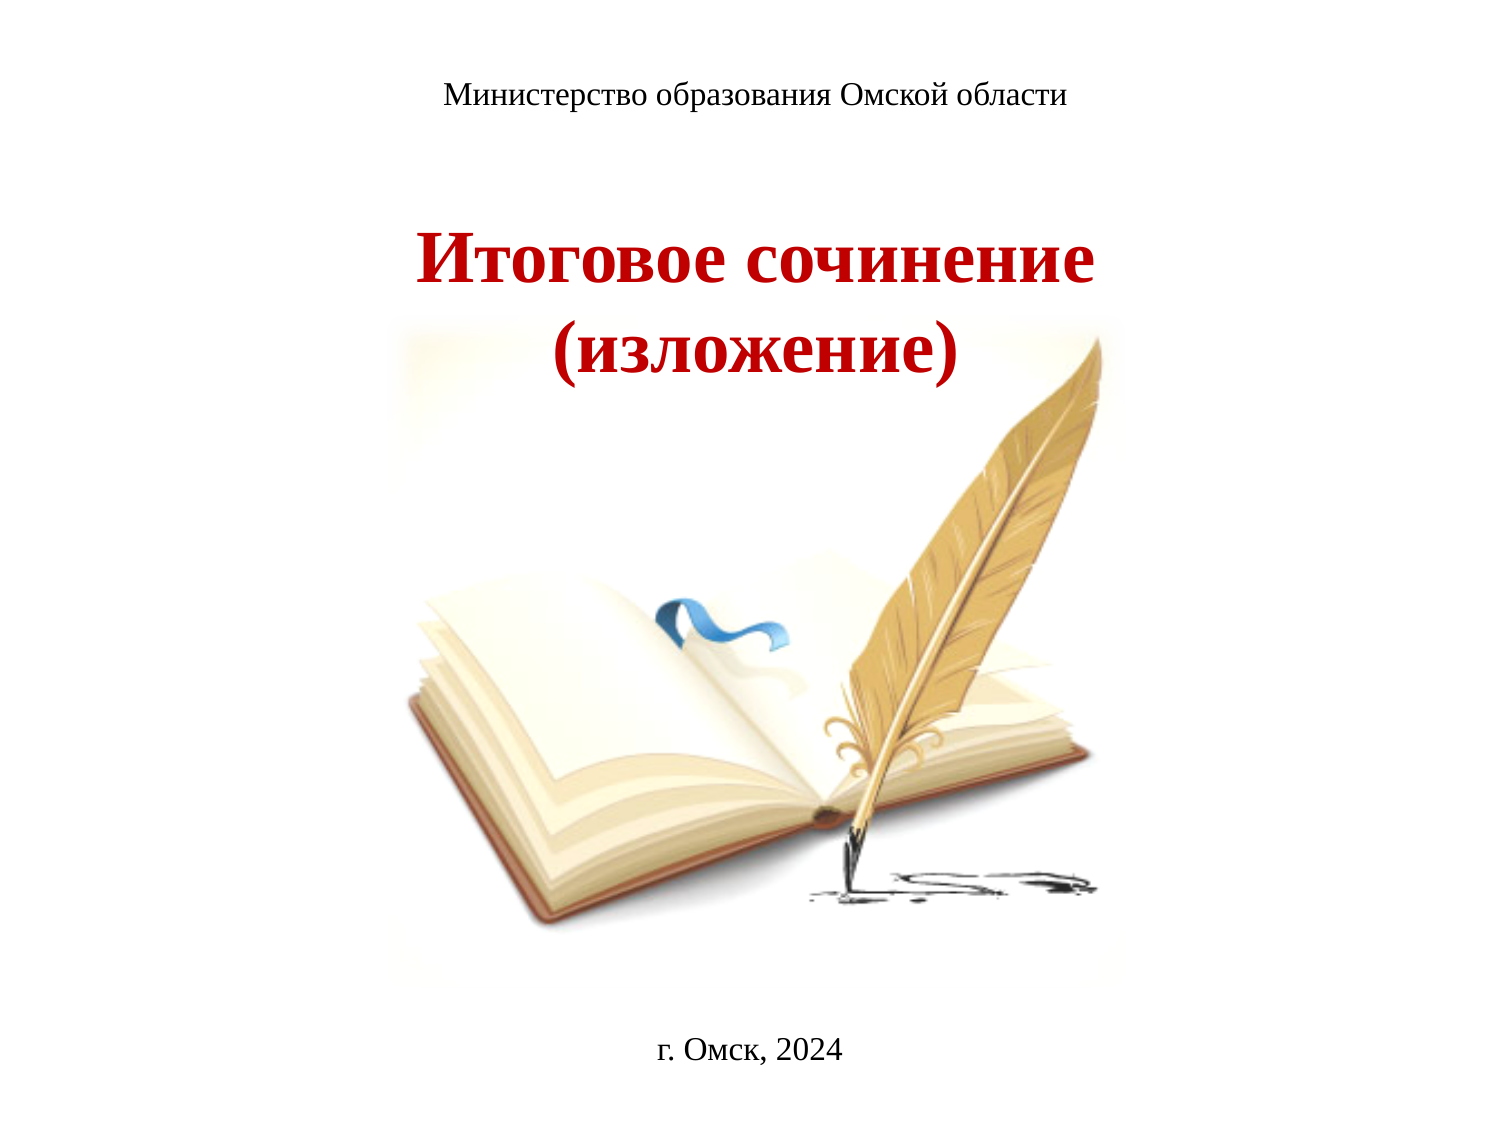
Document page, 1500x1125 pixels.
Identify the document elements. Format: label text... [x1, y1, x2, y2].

title г. Омск, 2024 [0, 1023, 1500, 1071]
text_box Министерство образования Омской области [5, 65, 1500, 120]
picture [386, 314, 1126, 988]
text_box Итоговое сочинение (изложение) [128, 200, 1383, 395]
